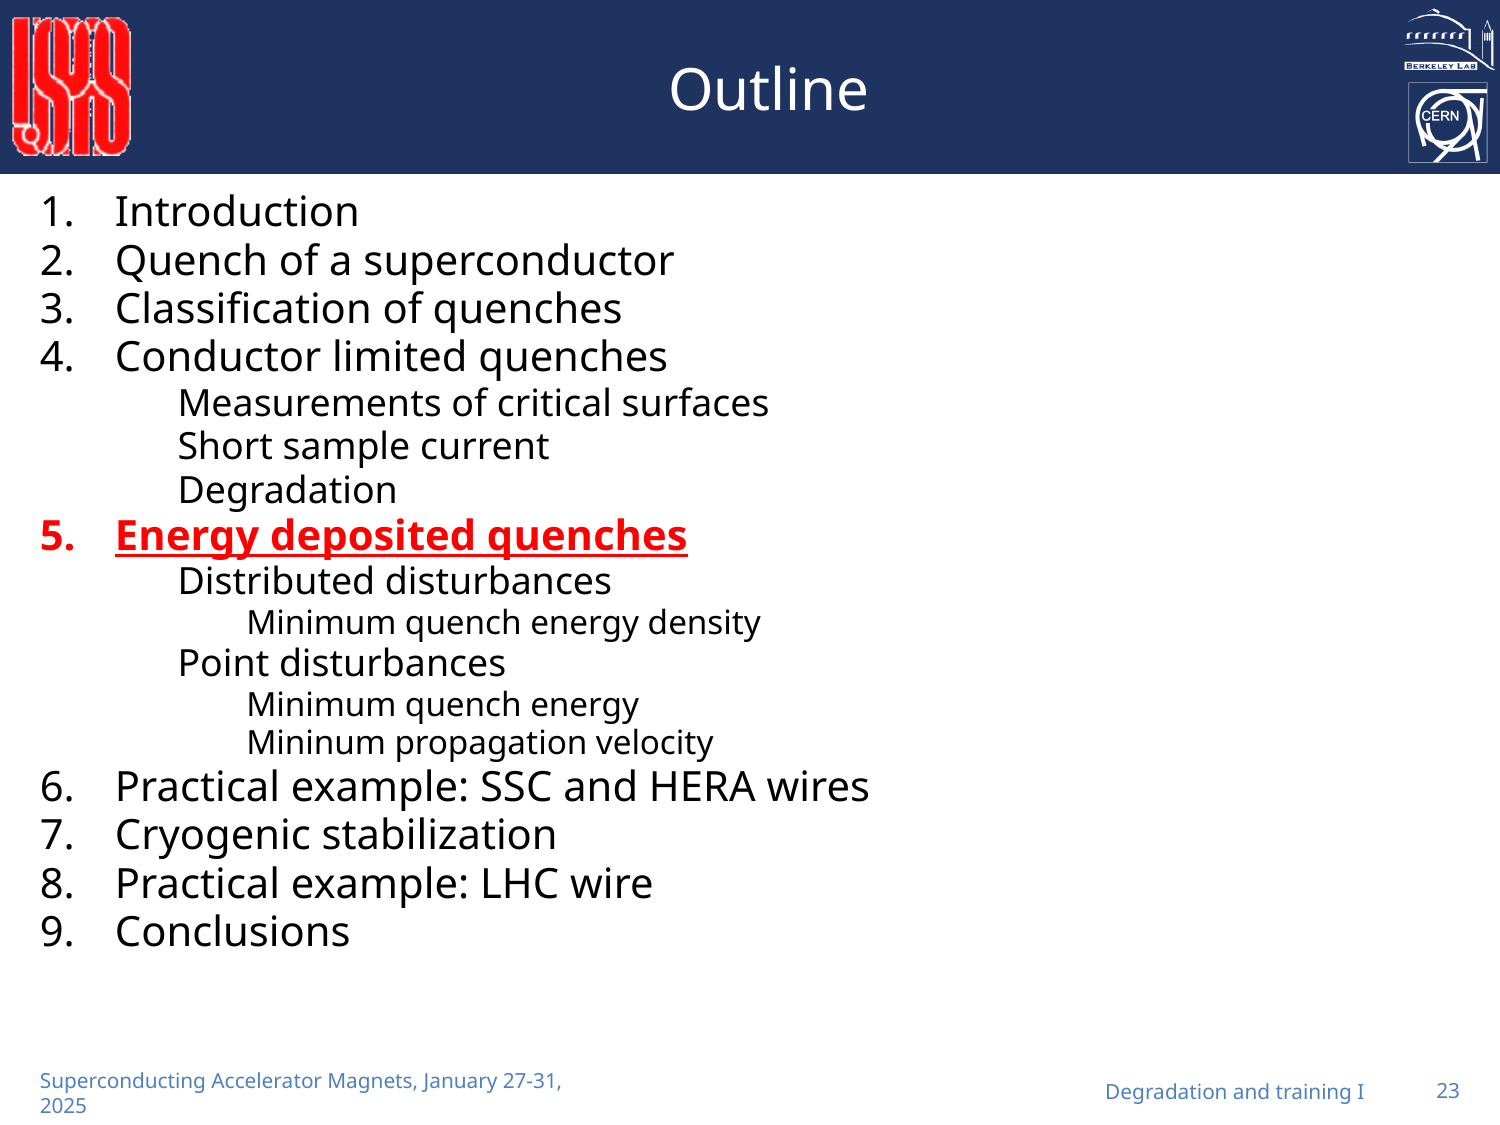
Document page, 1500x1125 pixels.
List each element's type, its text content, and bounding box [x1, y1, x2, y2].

picture [1403, 7, 1495, 71]
picture [1403, 77, 1492, 167]
slide_number 23 [1400, 1072, 1475, 1111]
title Outline [137, 0, 1400, 175]
footer Degradation and training I [598, 1072, 1380, 1111]
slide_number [24, 1073, 613, 1113]
picture [11, 16, 131, 156]
list Introduction Quench of a superconductor Classification of quenches Conductor limited quenches Measurements of critical surfaces Short sample current Degradation Energy deposited quenches Distributed disturbances Minimum quench energy density Point disturbances Minimum quench energy Mininum propagation velocity Practical example: SSC and HERA wires Cryogenic stabilization Practical example: LHC wire Conclusions [24, 187, 1475, 1063]
